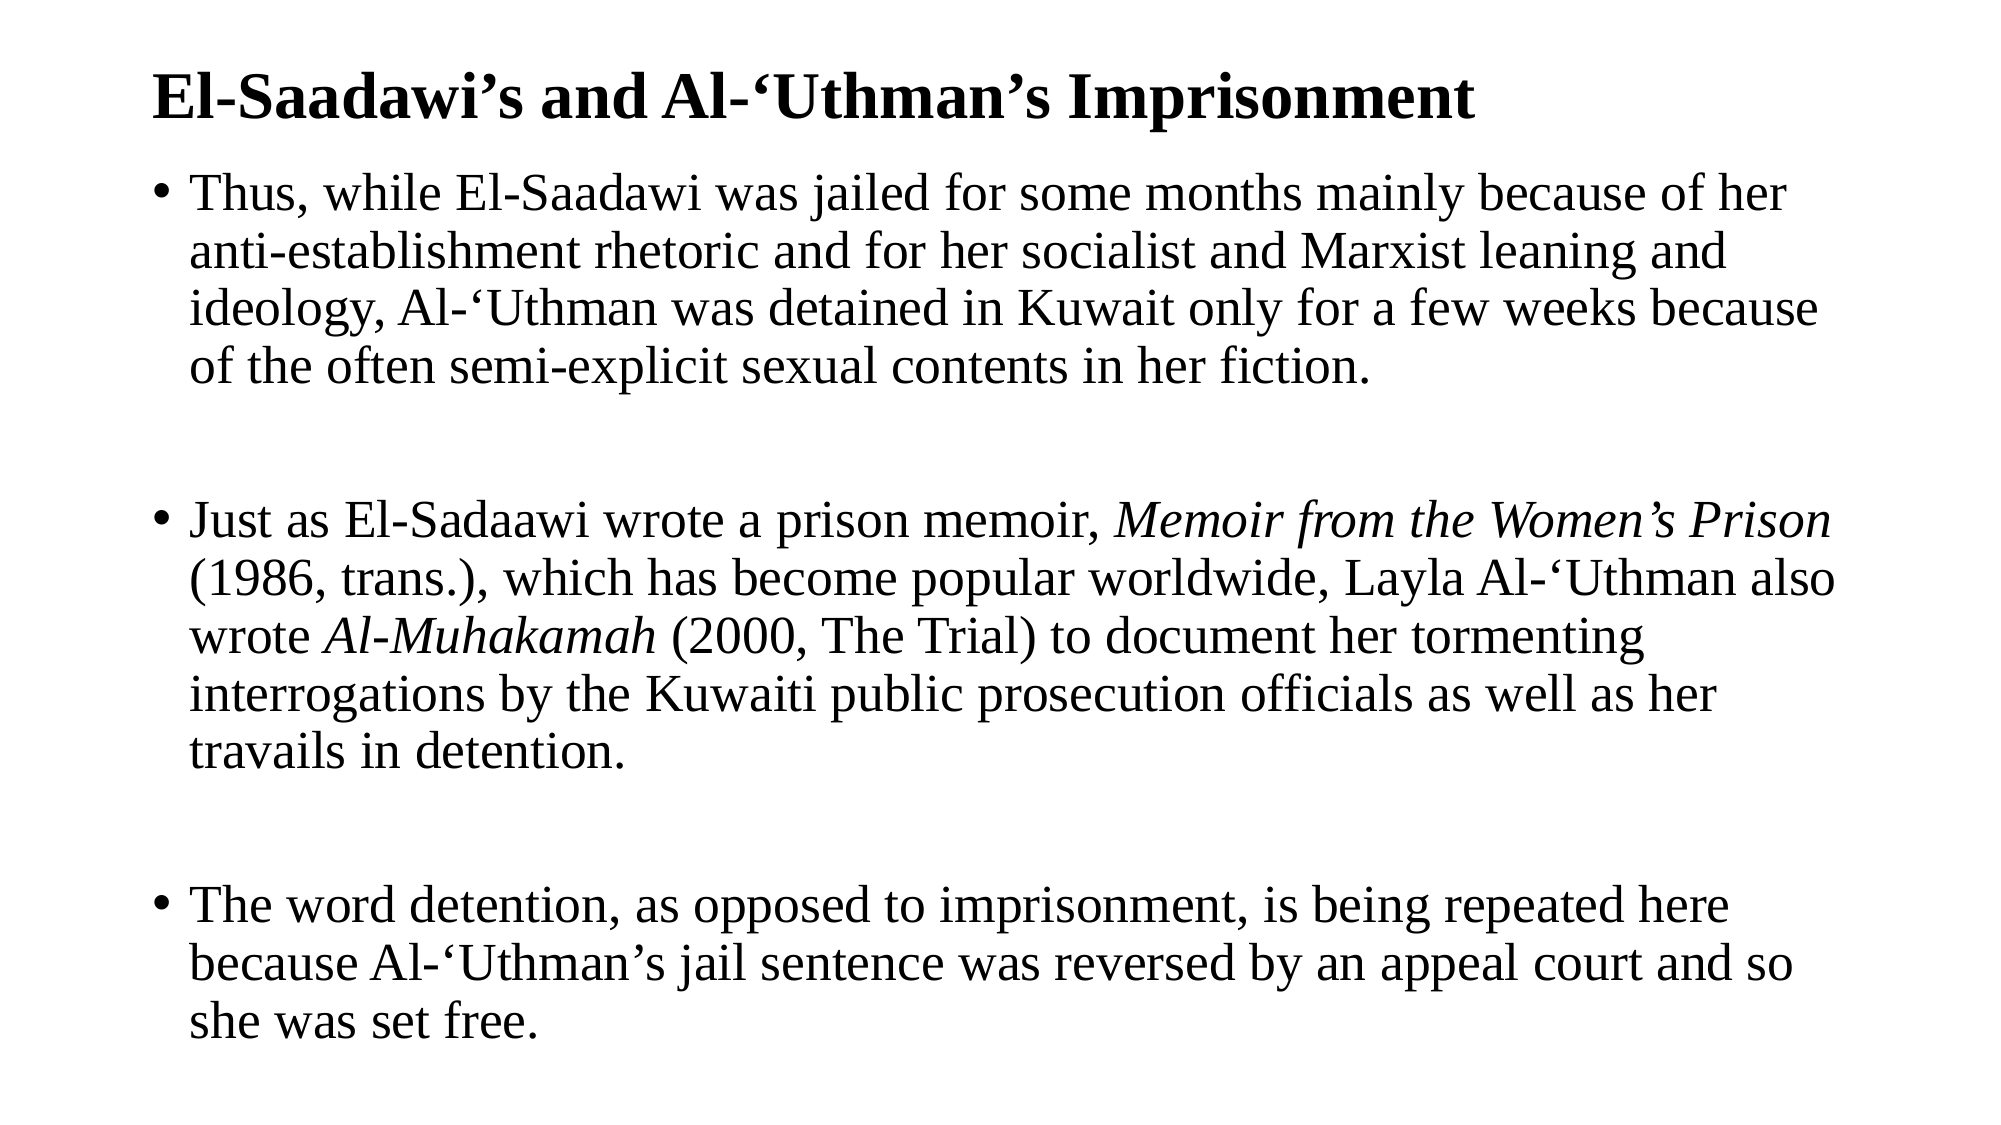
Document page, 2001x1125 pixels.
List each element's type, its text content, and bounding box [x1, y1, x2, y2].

title El-Saadawi’s and Al-‘Uthman’s Imprisonment [137, 59, 1863, 135]
list Thus, while El-Saadawi was jailed for some months mainly because of her anti-establishment rhetoric and for her socialist and Marxist leaning and ideology, Al-‘Uthman was detained in Kuwait only for a few weeks because of the often semi-explicit sexual contents in her fiction. Just as El-Sadaawi wrote a prison memoir, Memoir from the Women’s Prison (1986, trans.), which has become popular worldwide, Layla Al-‘Uthman also wrote Al-Muhakamah (2000, The Trial) to document her tormenting interrogations by the Kuwaiti public prosecution officials as well as her travails in detention. The word detention, as opposed to imprisonment, is being repeated here because Al-‘Uthman’s jail sentence was reversed by an appeal court and so she was set free. [137, 156, 1863, 1066]
